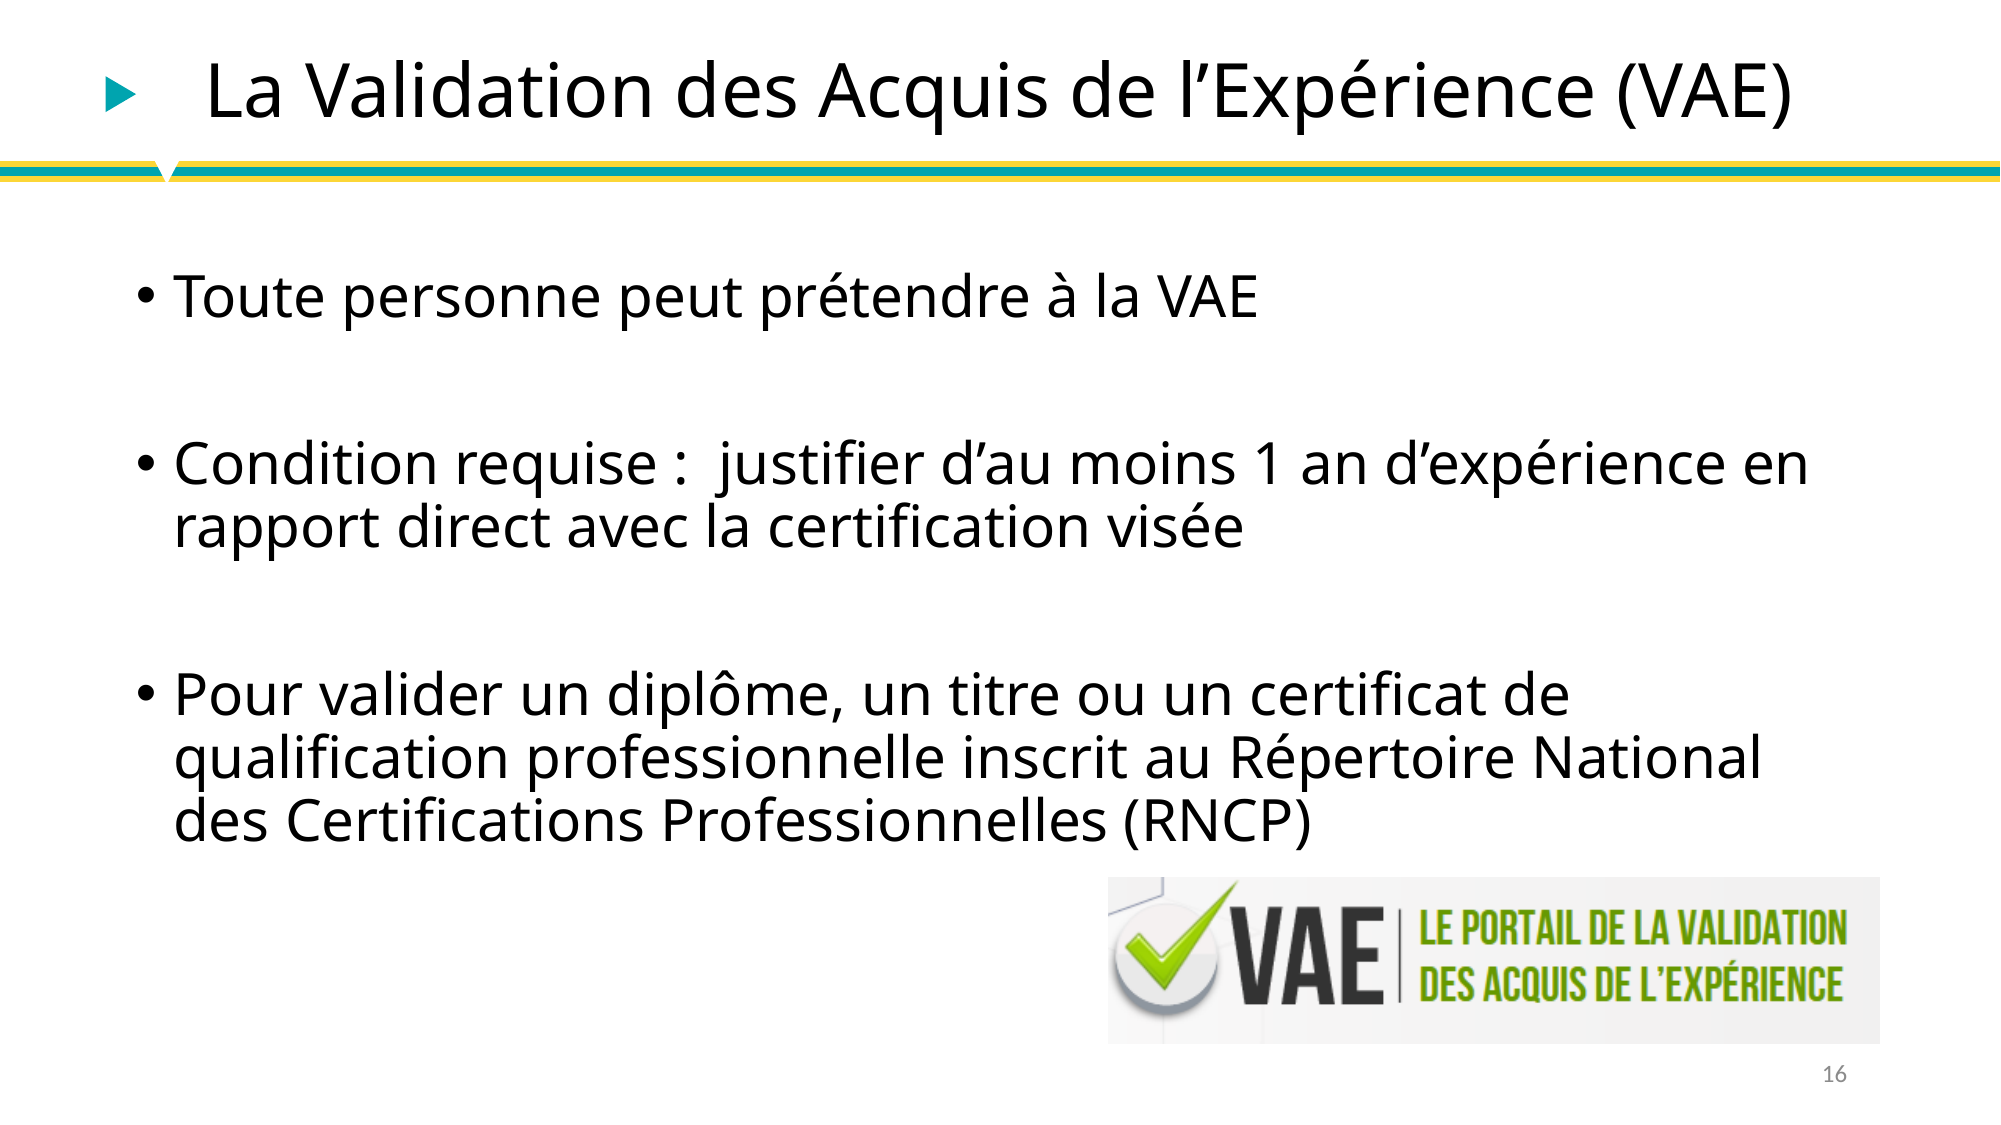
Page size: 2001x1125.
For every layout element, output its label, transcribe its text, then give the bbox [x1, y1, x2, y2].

text_box [104, 75, 138, 114]
slide_number 16 [1412, 1044, 1863, 1103]
picture [1108, 877, 1880, 1044]
title La Validation des Acquis de l’Expérience (VAE) [189, 24, 2000, 142]
list Toute personne peut prétendre à la VAE Condition requise : justifier d’au moins 1 an d’expérience en rapport direct avec la certification visée Pour valider un diplôme, un titre ou un certificat de qualification professionnelle inscrit au Répertoire National des Certifications Professionnelles (RNCP) [120, 259, 1880, 879]
